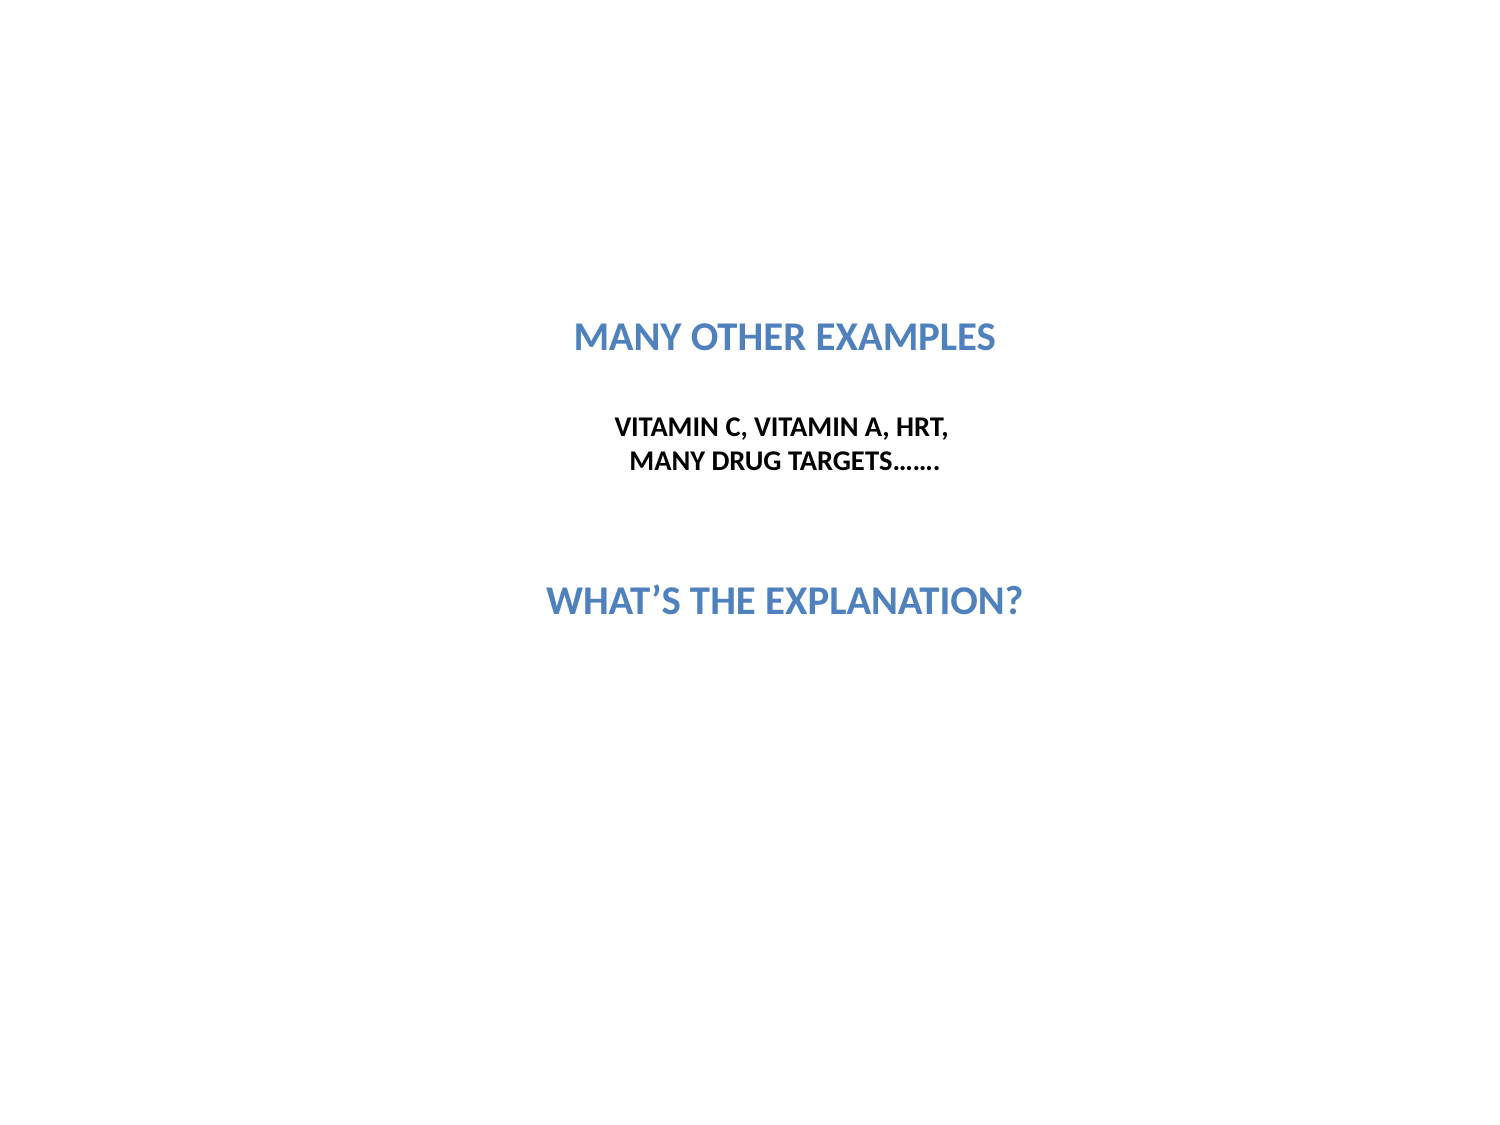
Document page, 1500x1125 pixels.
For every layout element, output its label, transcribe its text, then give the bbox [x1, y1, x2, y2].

title Many other exaMPLEs vitamin c, vitamin a, HRT, many drug targets……. What’s the explanation? [147, 302, 1423, 634]
